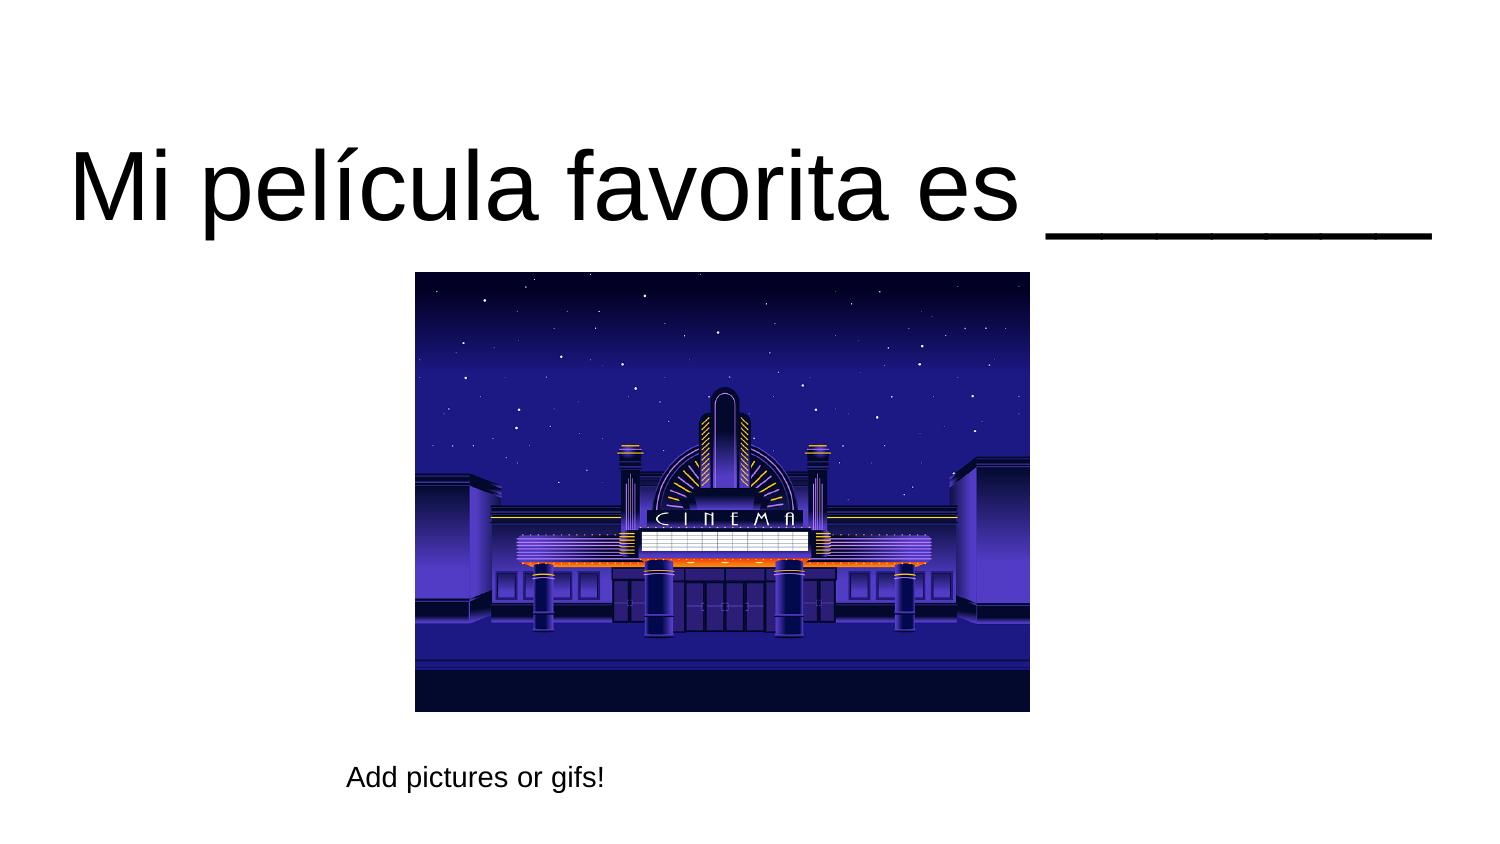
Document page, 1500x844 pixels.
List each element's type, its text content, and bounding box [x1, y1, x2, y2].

title Mi película favorita es _______ [51, 7, 1449, 256]
picture [415, 272, 1031, 712]
text_box Add pictures or gifs! [331, 743, 1157, 809]
